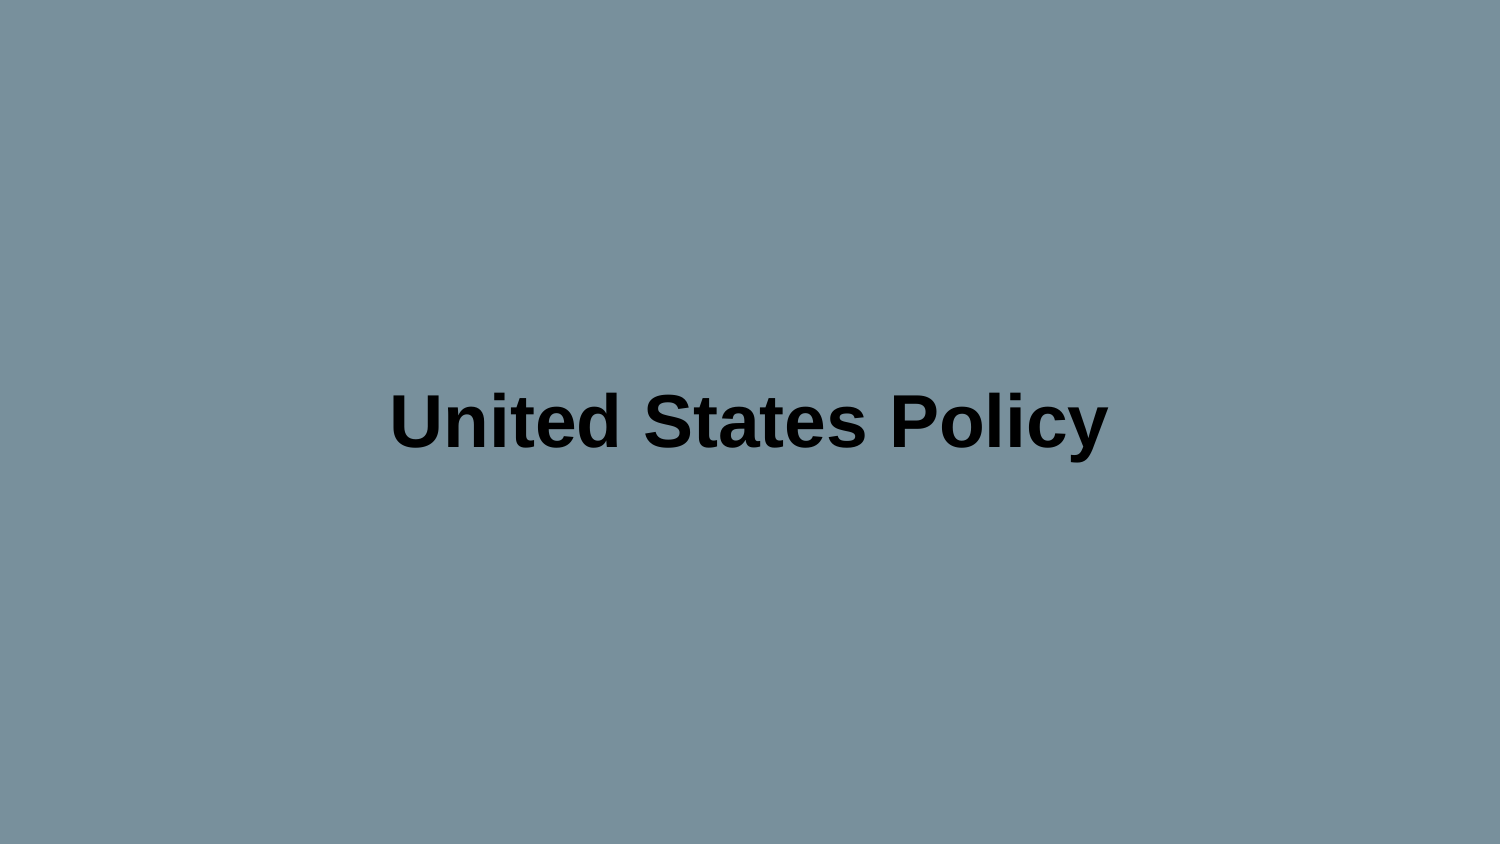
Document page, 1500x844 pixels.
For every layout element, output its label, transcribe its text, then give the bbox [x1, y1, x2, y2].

title United States Policy [51, 352, 1449, 491]
